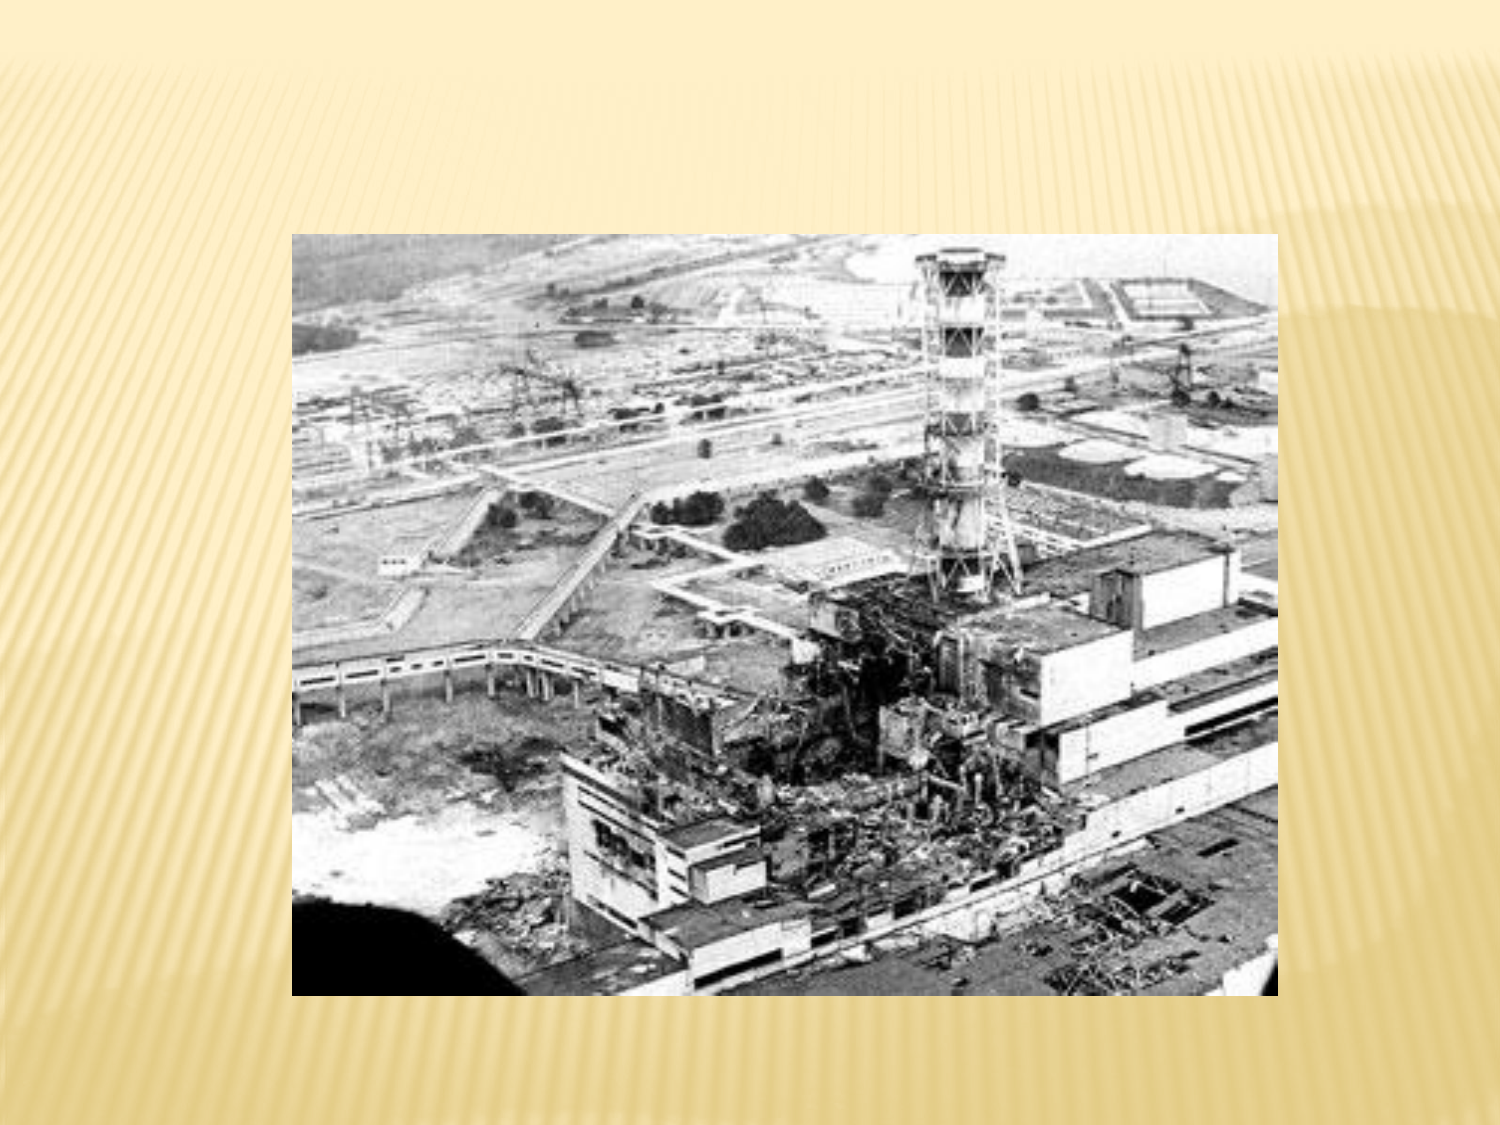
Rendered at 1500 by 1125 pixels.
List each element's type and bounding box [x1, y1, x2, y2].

picture [292, 234, 1278, 997]
